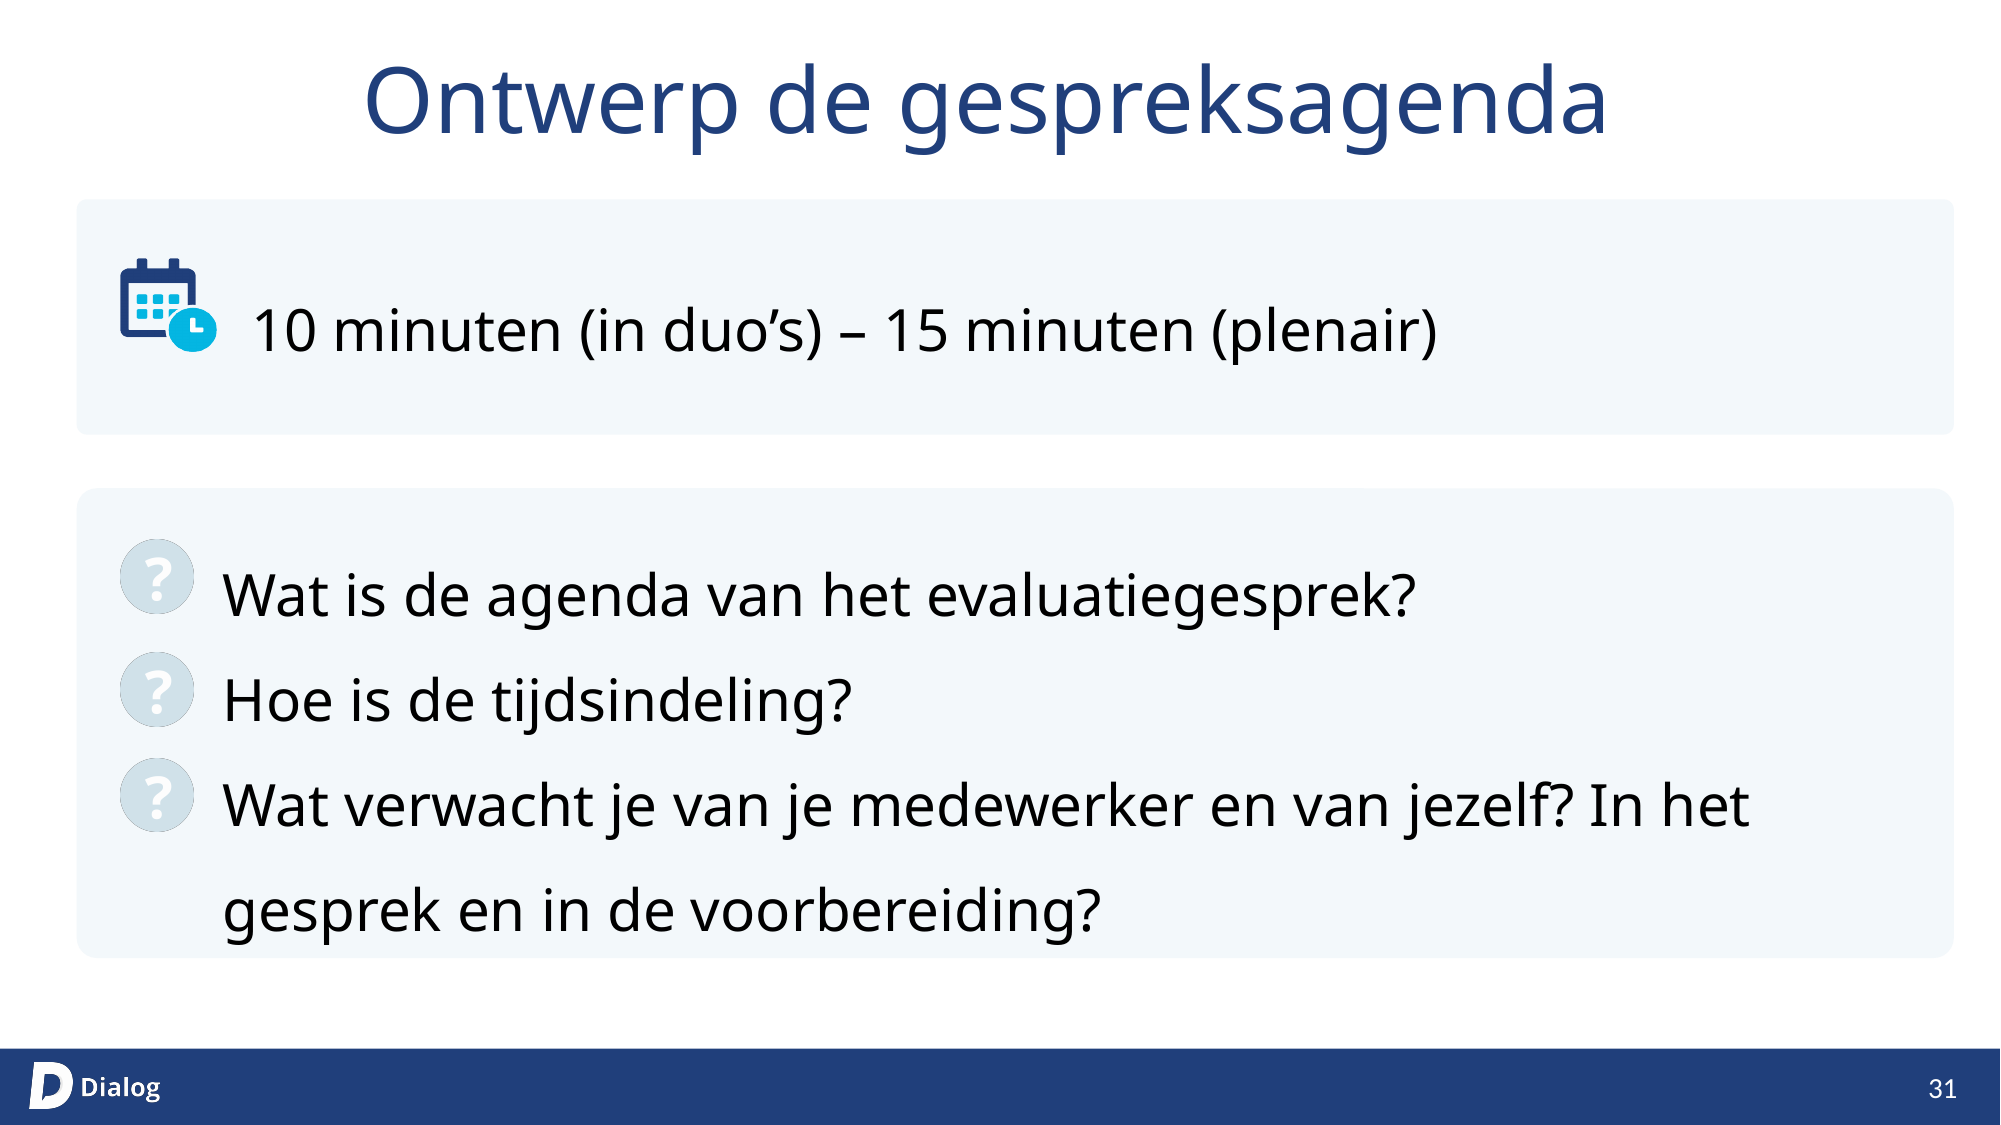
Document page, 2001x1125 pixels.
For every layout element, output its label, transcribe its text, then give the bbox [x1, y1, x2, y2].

picture [120, 758, 195, 833]
picture [120, 539, 195, 614]
picture [120, 652, 195, 727]
text_box 10 minuten (in duo’s) – 15 minuten (plenair) [236, 250, 1970, 379]
text_box [76, 488, 1954, 959]
text_box Wat is de agenda van het evaluatiegesprek? Hoe is de tijdsindeling? Wat verwacht je van je medewerker en van jezelf? In het gesprek en in de voorbereiding? [207, 515, 1942, 913]
title Ontwerp de gespreksagenda [39, 44, 1937, 200]
text_box [76, 199, 1954, 435]
picture [191, 318, 203, 332]
picture [120, 258, 217, 353]
picture [29, 1062, 160, 1109]
